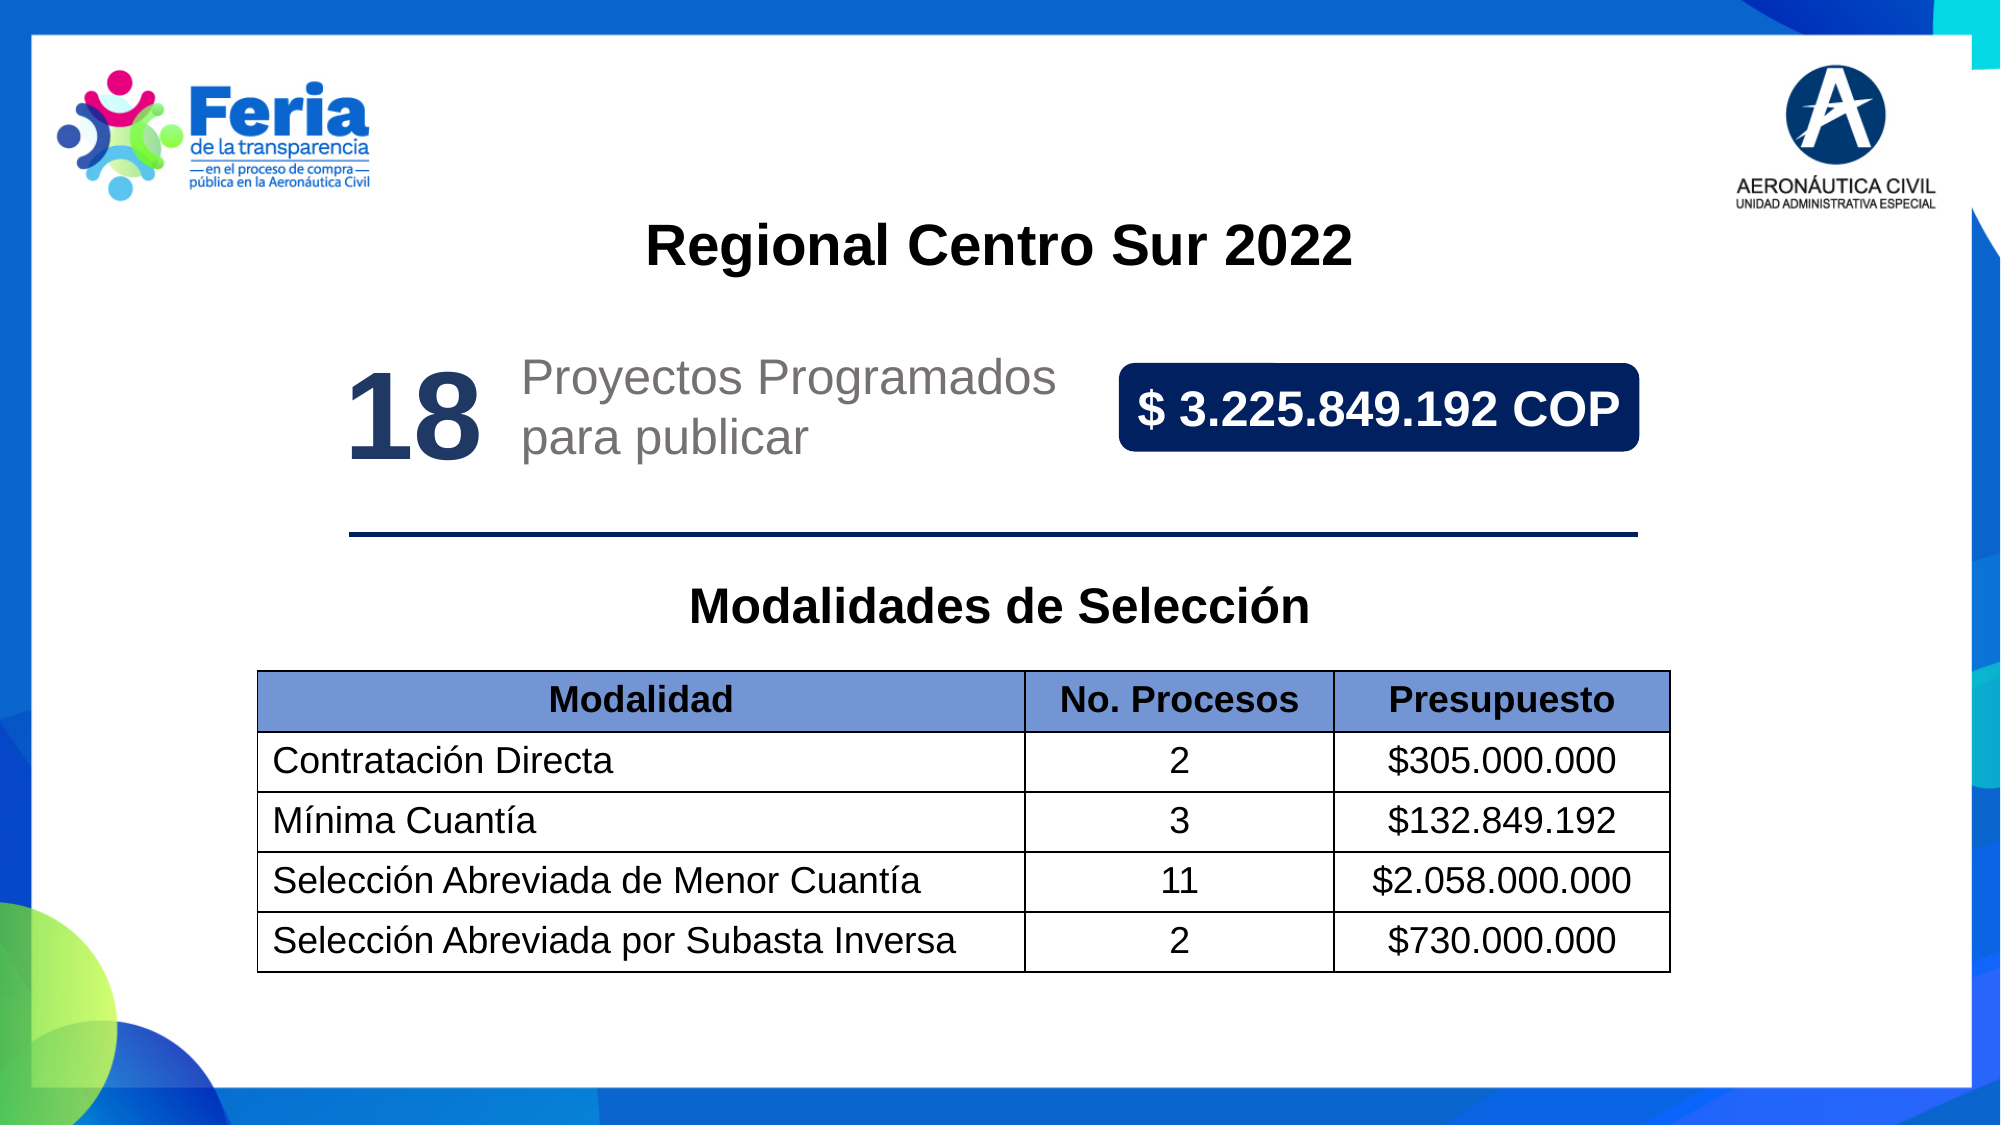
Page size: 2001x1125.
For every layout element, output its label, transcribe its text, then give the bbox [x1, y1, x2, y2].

text_box [1121, 445, 1637, 452]
picture [0, 0, 2001, 1125]
table_cell Selección Abreviada por Subasta Inversa [258, 913, 1024, 971]
text_box [1122, 362, 1636, 369]
text_box Proyectos Programados para publicar [568, 337, 1120, 472]
text_box 18 [329, 327, 568, 493]
table_cell $730.000.000 [1335, 913, 1669, 971]
table_header No. Procesos [1026, 672, 1333, 731]
table_cell $132.849.192 [1335, 793, 1669, 851]
table_header Modalidad [258, 672, 1024, 731]
table_header Presupuesto [1335, 672, 1669, 731]
table_cell Contratación Directa [258, 733, 1024, 791]
table_cell $2.058.000.000 [1335, 853, 1669, 911]
text_box Modalidades de Selección [651, 565, 1348, 641]
table_cell 2 [1026, 733, 1333, 791]
table_cell 3 [1026, 793, 1333, 851]
table_cell 11 [1026, 853, 1333, 911]
table_cell Mínima Cuantía [258, 793, 1024, 851]
text_box $ 3.225.849.192 COP [1119, 369, 1639, 445]
table_cell 2 [1026, 913, 1333, 971]
table_cell Selección Abreviada de Menor Cuantía [258, 853, 1024, 911]
text_box Regional Centro Sur 2022 [197, 200, 1803, 285]
table_cell $305.000.000 [1335, 733, 1669, 791]
